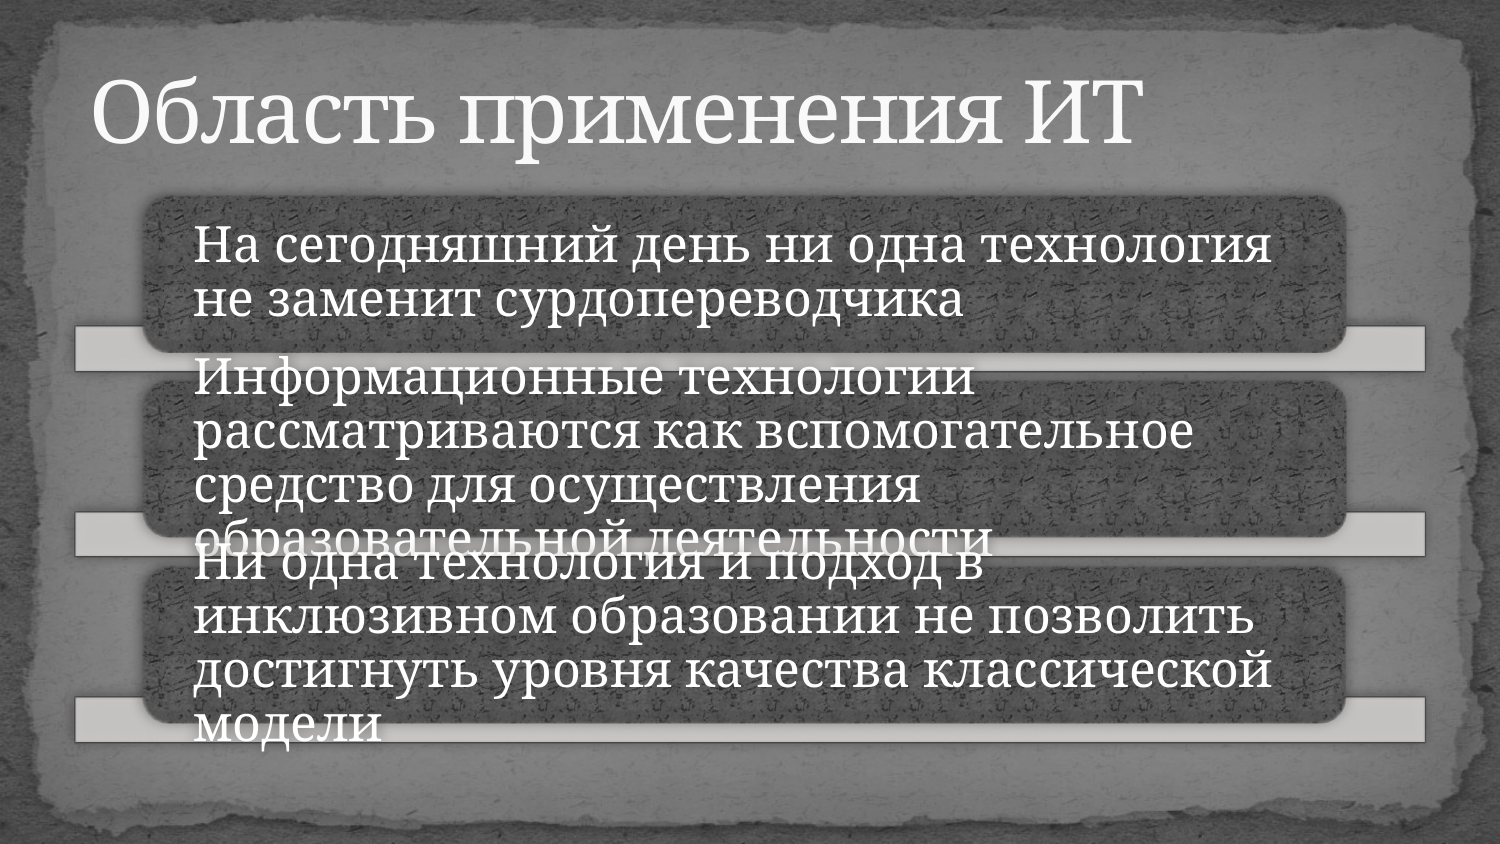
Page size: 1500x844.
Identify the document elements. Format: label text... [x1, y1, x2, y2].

title Область применения ИТ [74, 18, 1425, 169]
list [75, 188, 1427, 752]
